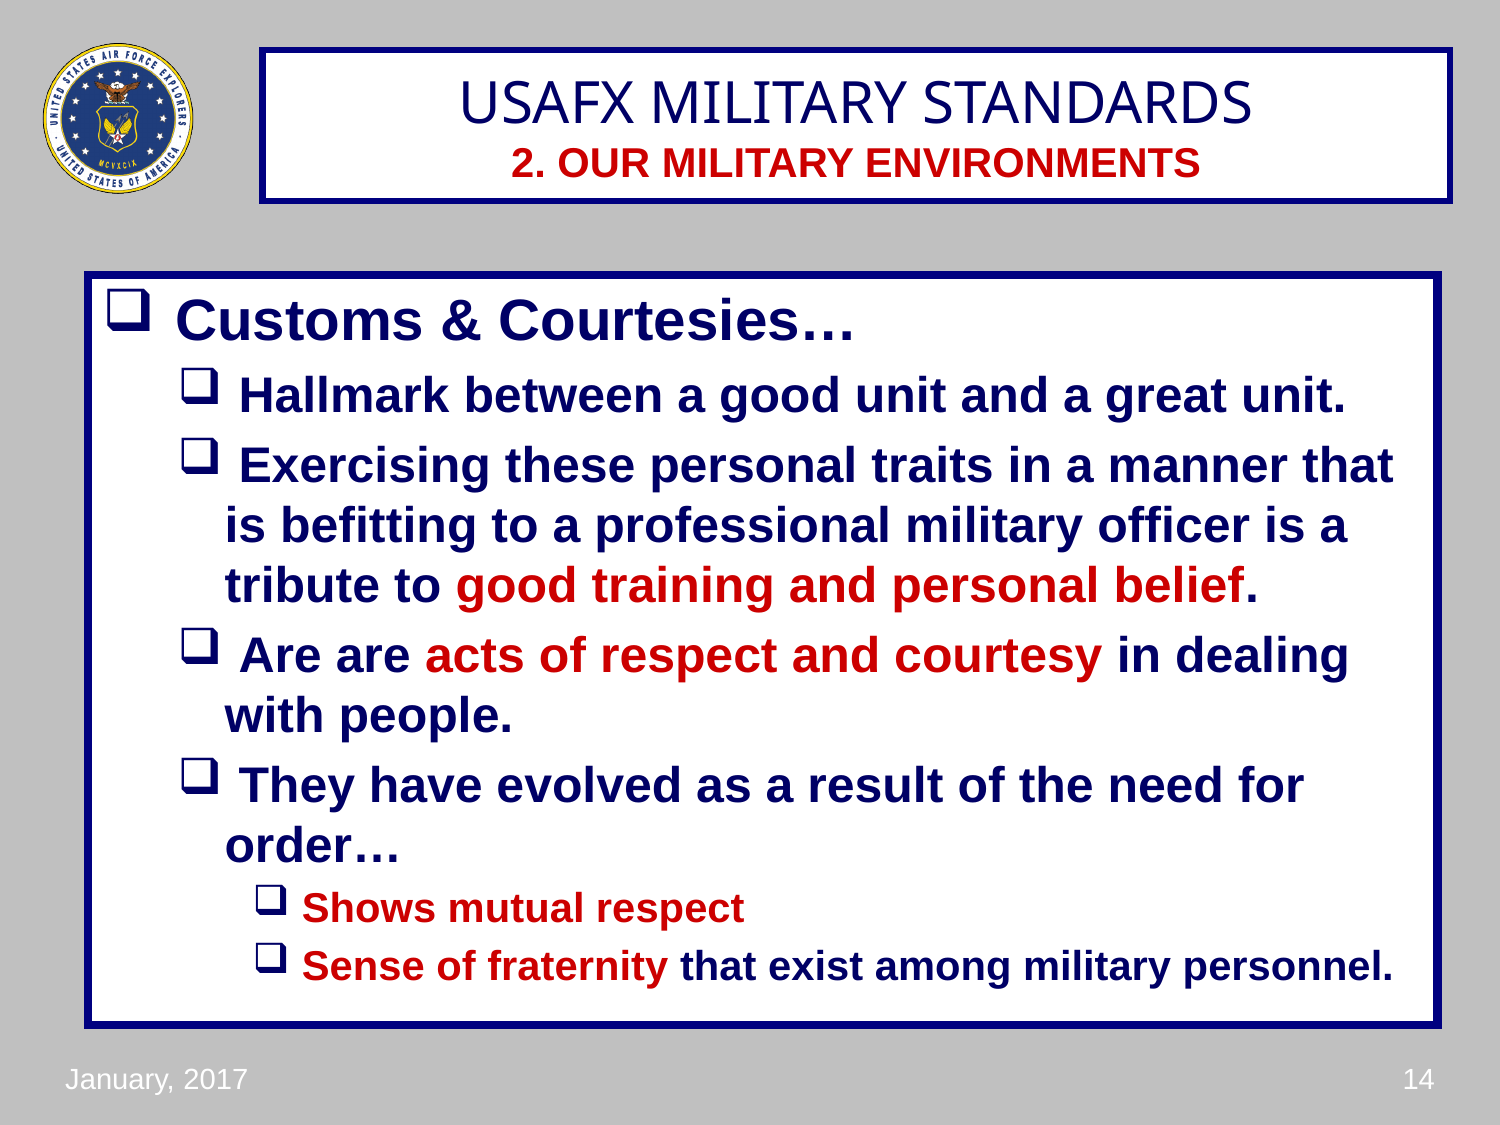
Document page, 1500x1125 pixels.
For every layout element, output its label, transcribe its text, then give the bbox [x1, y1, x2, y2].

slide_number 14 [1074, 1024, 1450, 1103]
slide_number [50, 1024, 425, 1103]
picture [36, 36, 201, 201]
list Customs & Courtesies… Hallmark between a good unit and a great unit. Exercising these personal traits in a manner that is befitting to a professional military officer is a tribute to good training and personal belief. Are are acts of respect and courtesy in dealing with people. They have evolved as a result of the need for order… Shows mutual respect Sense of fraternity that exist among military personnel. [87, 275, 1438, 1025]
title USAFX MILITARY STANDARDS 2. OUR MILITARY ENVIRONMENTS [262, 50, 1450, 202]
